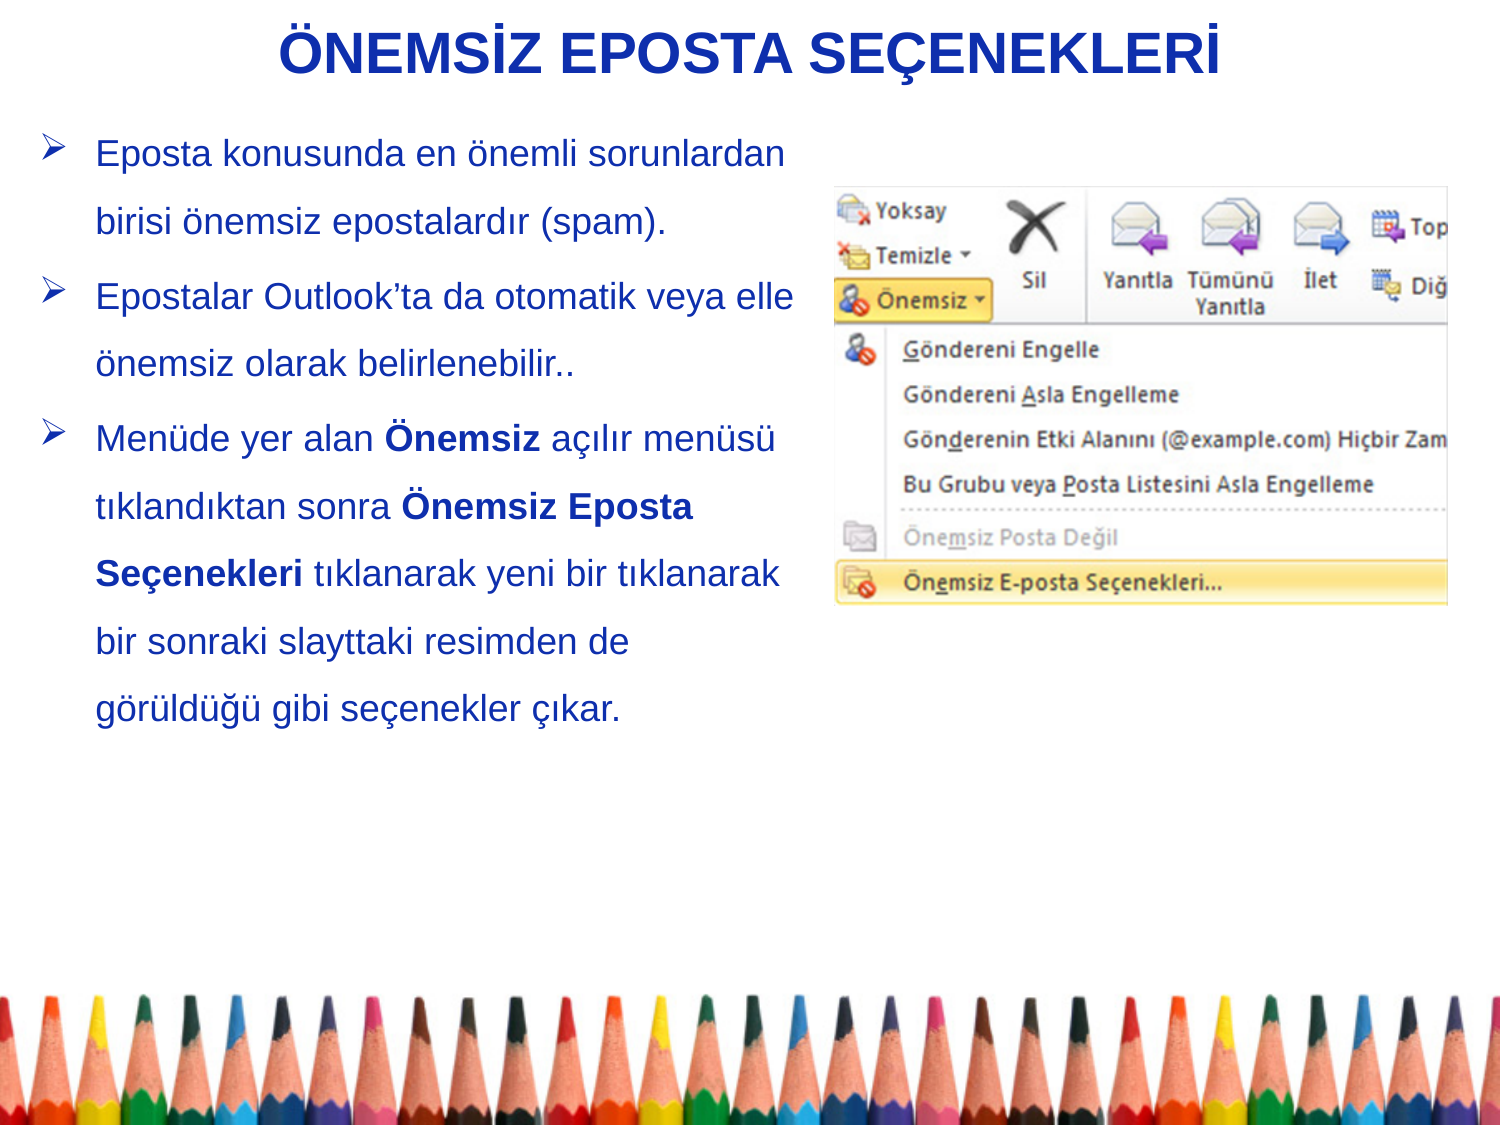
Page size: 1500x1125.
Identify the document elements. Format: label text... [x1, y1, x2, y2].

title ÖNEMSİZ EPOSTA SEÇENEKLERİ [75, 0, 1425, 102]
list Eposta konusunda en önemli sorunlardan birisi önemsiz epostalardır (spam). Epostalar Outlook’ta da otomatik veya elle önemsiz olarak belirlenebilir.. Menüde yer alan Önemsiz açılır menüsü tıklandıktan sonra Önemsiz Eposta Seçenekleri tıklanarak yeni bir tıklanarak bir sonraki slayttaki resimden de görüldüğü gibi seçenekler çıkar. [24, 99, 815, 943]
picture [0, 0, 1500, 1125]
